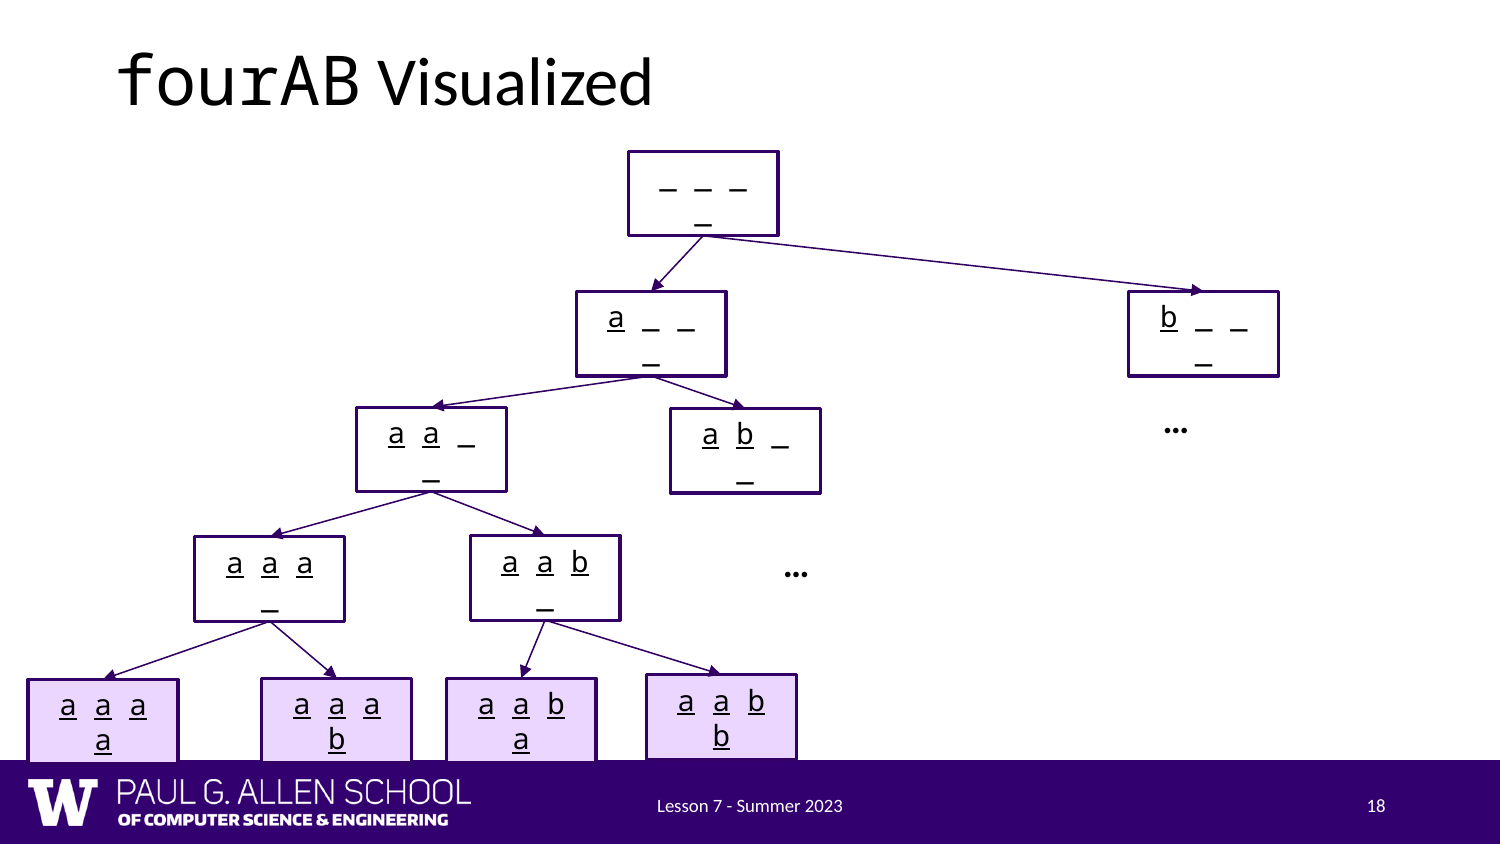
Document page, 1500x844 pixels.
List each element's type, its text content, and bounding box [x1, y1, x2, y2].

text_box … [734, 532, 859, 593]
text_box a a a a [28, 679, 178, 764]
text_box … [1113, 388, 1238, 449]
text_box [102, 603, 268, 697]
text_box a _ _ _ [576, 291, 727, 357]
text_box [269, 474, 429, 554]
footer Lesson 7 - Summer 2023 [496, 782, 1004, 827]
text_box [650, 358, 746, 426]
text_box _ _ _ _ [628, 151, 779, 236]
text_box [702, 218, 1205, 309]
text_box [520, 602, 543, 696]
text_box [431, 358, 649, 425]
text_box b _ _ _ [1128, 291, 1279, 376]
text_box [269, 603, 338, 696]
picture [0, 760, 1500, 844]
text_box a a b a [446, 678, 597, 763]
text_box a a a _ [194, 536, 345, 622]
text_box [650, 218, 701, 309]
text_box a a _ _ [356, 407, 507, 472]
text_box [431, 474, 546, 553]
title fourAB Visualized [103, 2, 1397, 166]
text_box a a b b [646, 674, 797, 760]
text_box a b _ _ [670, 408, 821, 494]
slide_number 18 [1059, 782, 1397, 827]
text_box a a b _ [470, 535, 621, 621]
text_box a a a b [261, 678, 412, 763]
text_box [544, 602, 722, 692]
